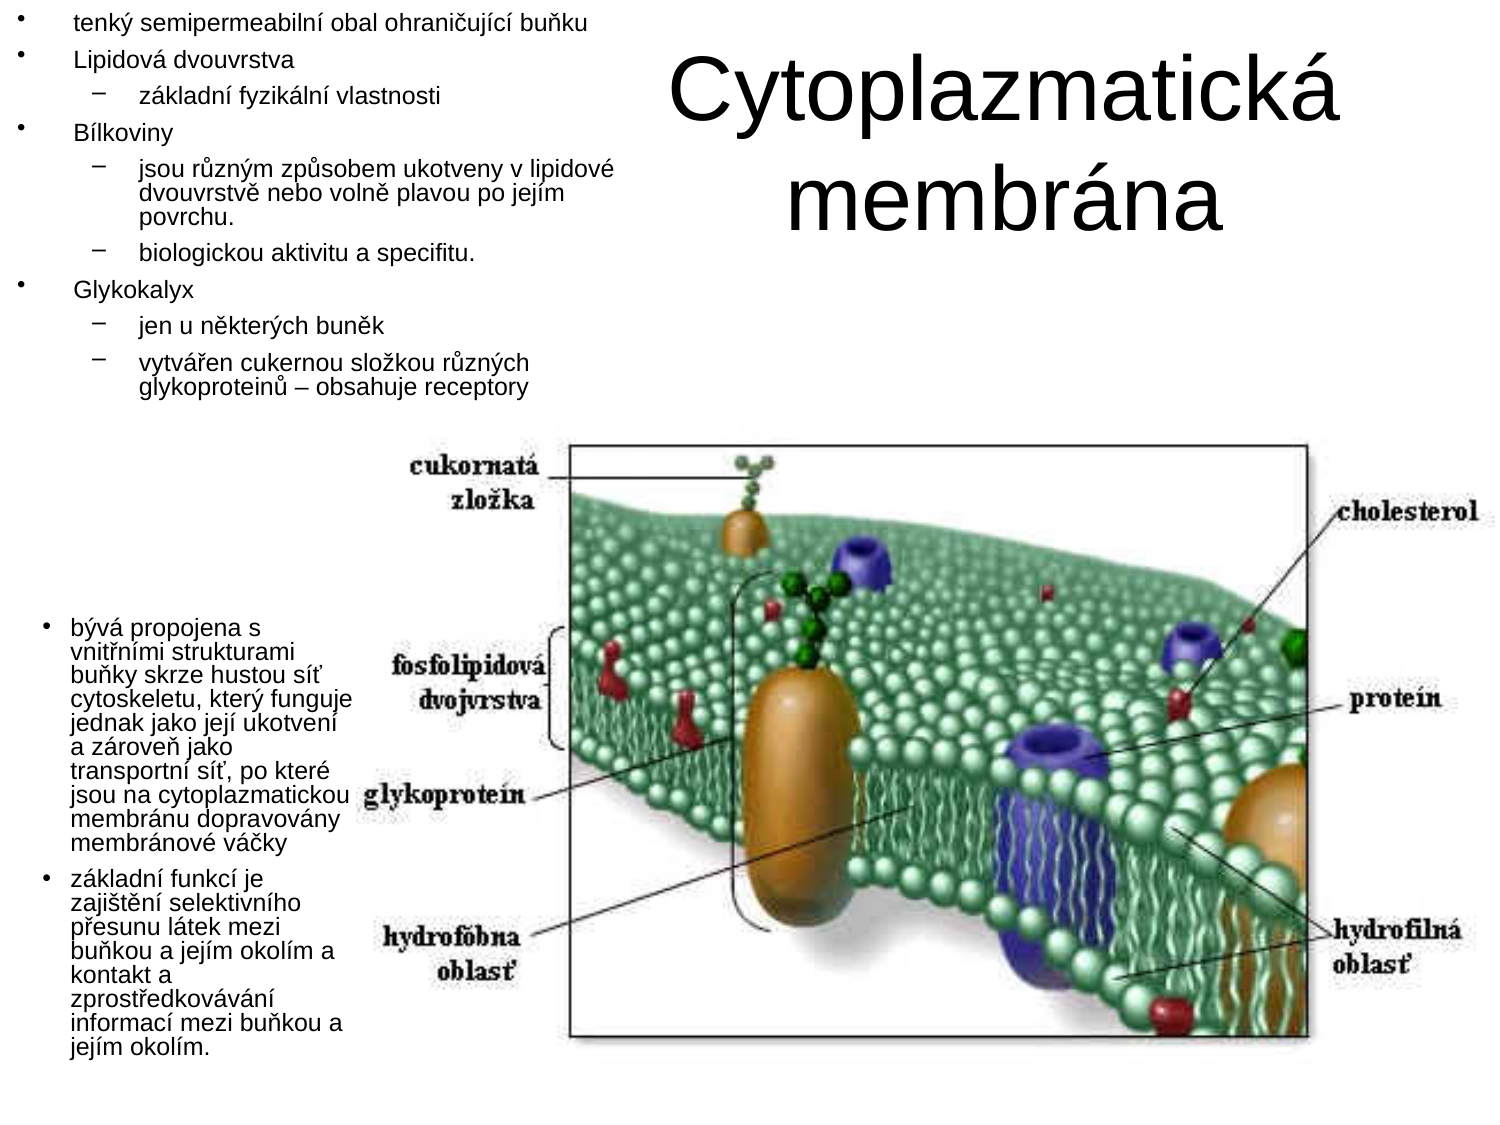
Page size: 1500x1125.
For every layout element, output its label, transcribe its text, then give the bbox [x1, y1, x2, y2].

list tenký semipermeabilní obal ohraničující buňku Lipidová dvouvrstva základní fyzikální vlastnosti Bílkoviny jsou různým způsobem ukotveny v lipidové dvouvrstvě nebo volně plavou po jejím povrchu. biologickou aktivitu a specifitu. Glykokalyx jen u některých buněk vytvářen cukernou složkou různých glykoproteinů – obsahuje receptory [2, 5, 644, 362]
title Cytoplazmatická membrána [644, 45, 1425, 233]
picture [356, 420, 1496, 1066]
text_box bývá propojena s vnitřními strukturami buňky skrze hustou síť cytoskeletu, který funguje jednak jako její ukotvení a zároveň jako transportní síť, po které jsou na cytoplazmatickou membránu dopravovány membránové váčky základní funkcí je zajištění selektivního přesunu látek mezi buňkou a jejím okolím a kontakt a zprostředkovávání informací mezi buňkou a jejím okolím. [27, 609, 352, 1068]
